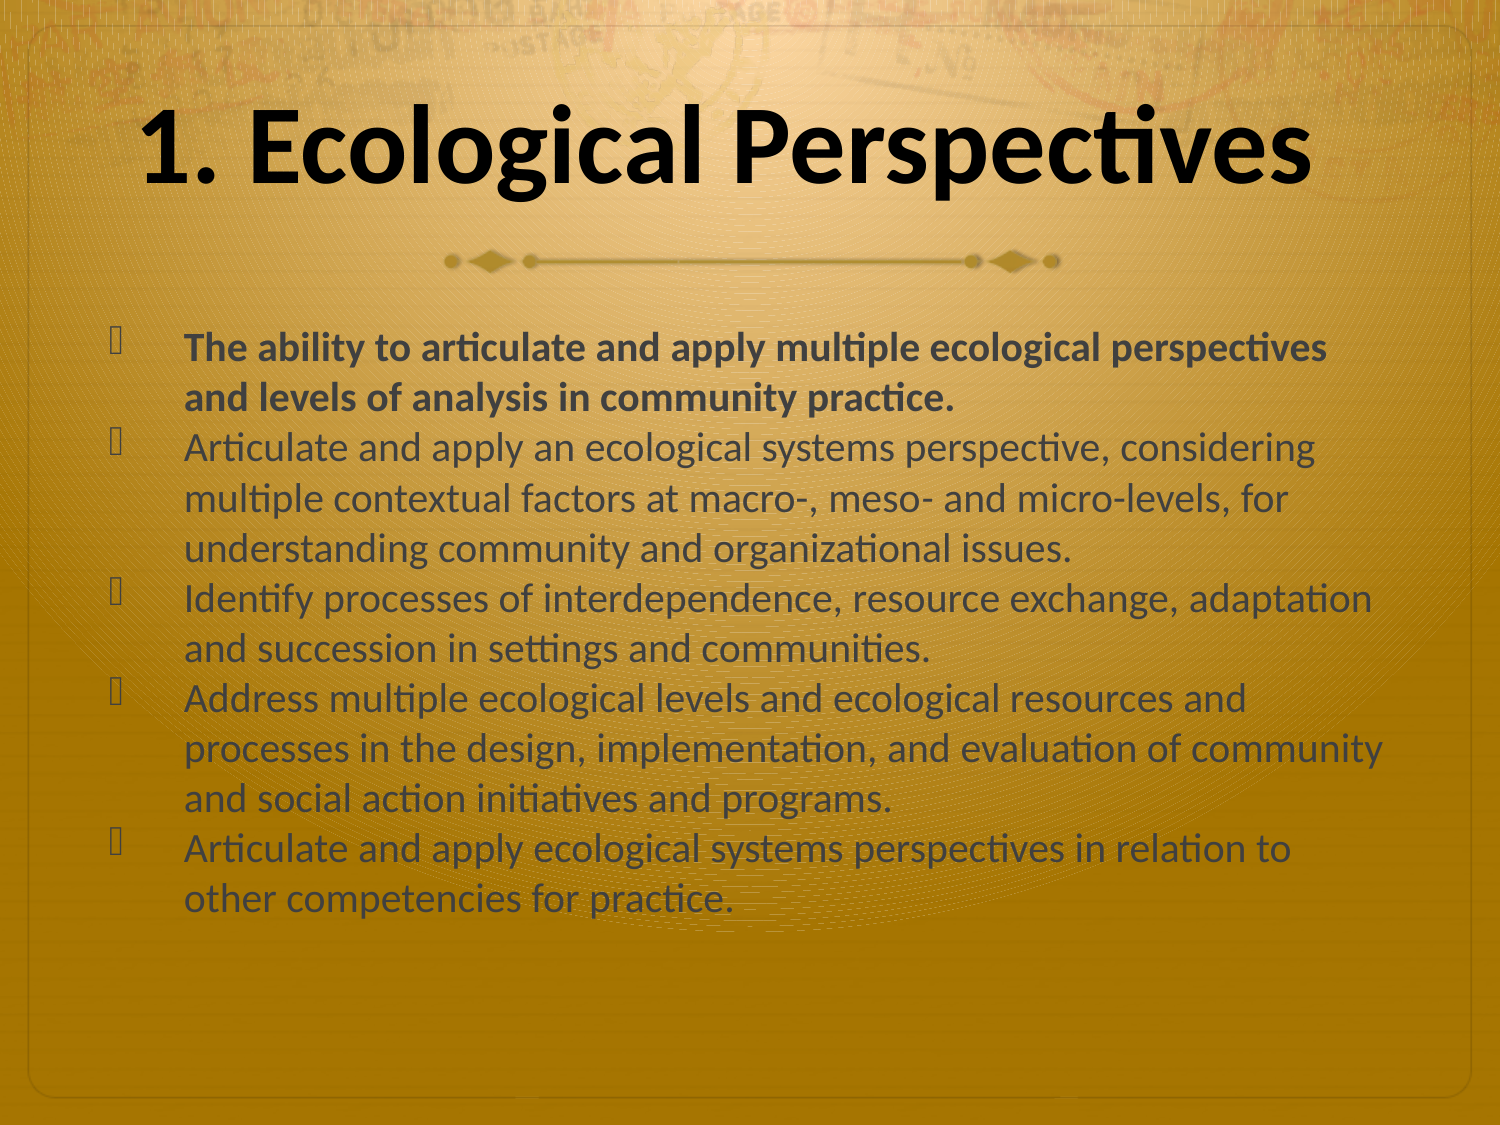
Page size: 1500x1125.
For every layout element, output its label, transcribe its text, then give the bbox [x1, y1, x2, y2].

list The ability to articulate and apply multiple ecological perspectives and levels of analysis in community practice. Articulate and apply an ecological systems perspective, considering multiple contextual factors at macro-, meso- and micro-levels, for understanding community and organizational issues. Identify processes of interdependence, resource exchange, adaptation and succession in settings and communities. Address multiple ecological levels and ecological resources and processes in the design, implementation, and evaluation of community and social action initiatives and programs. Articulate and apply ecological systems perspectives in relation to other competencies for practice. [93, 312, 1407, 988]
title 1. Ecological Perspectives [93, 44, 1407, 233]
picture [0, 0, 1500, 1125]
